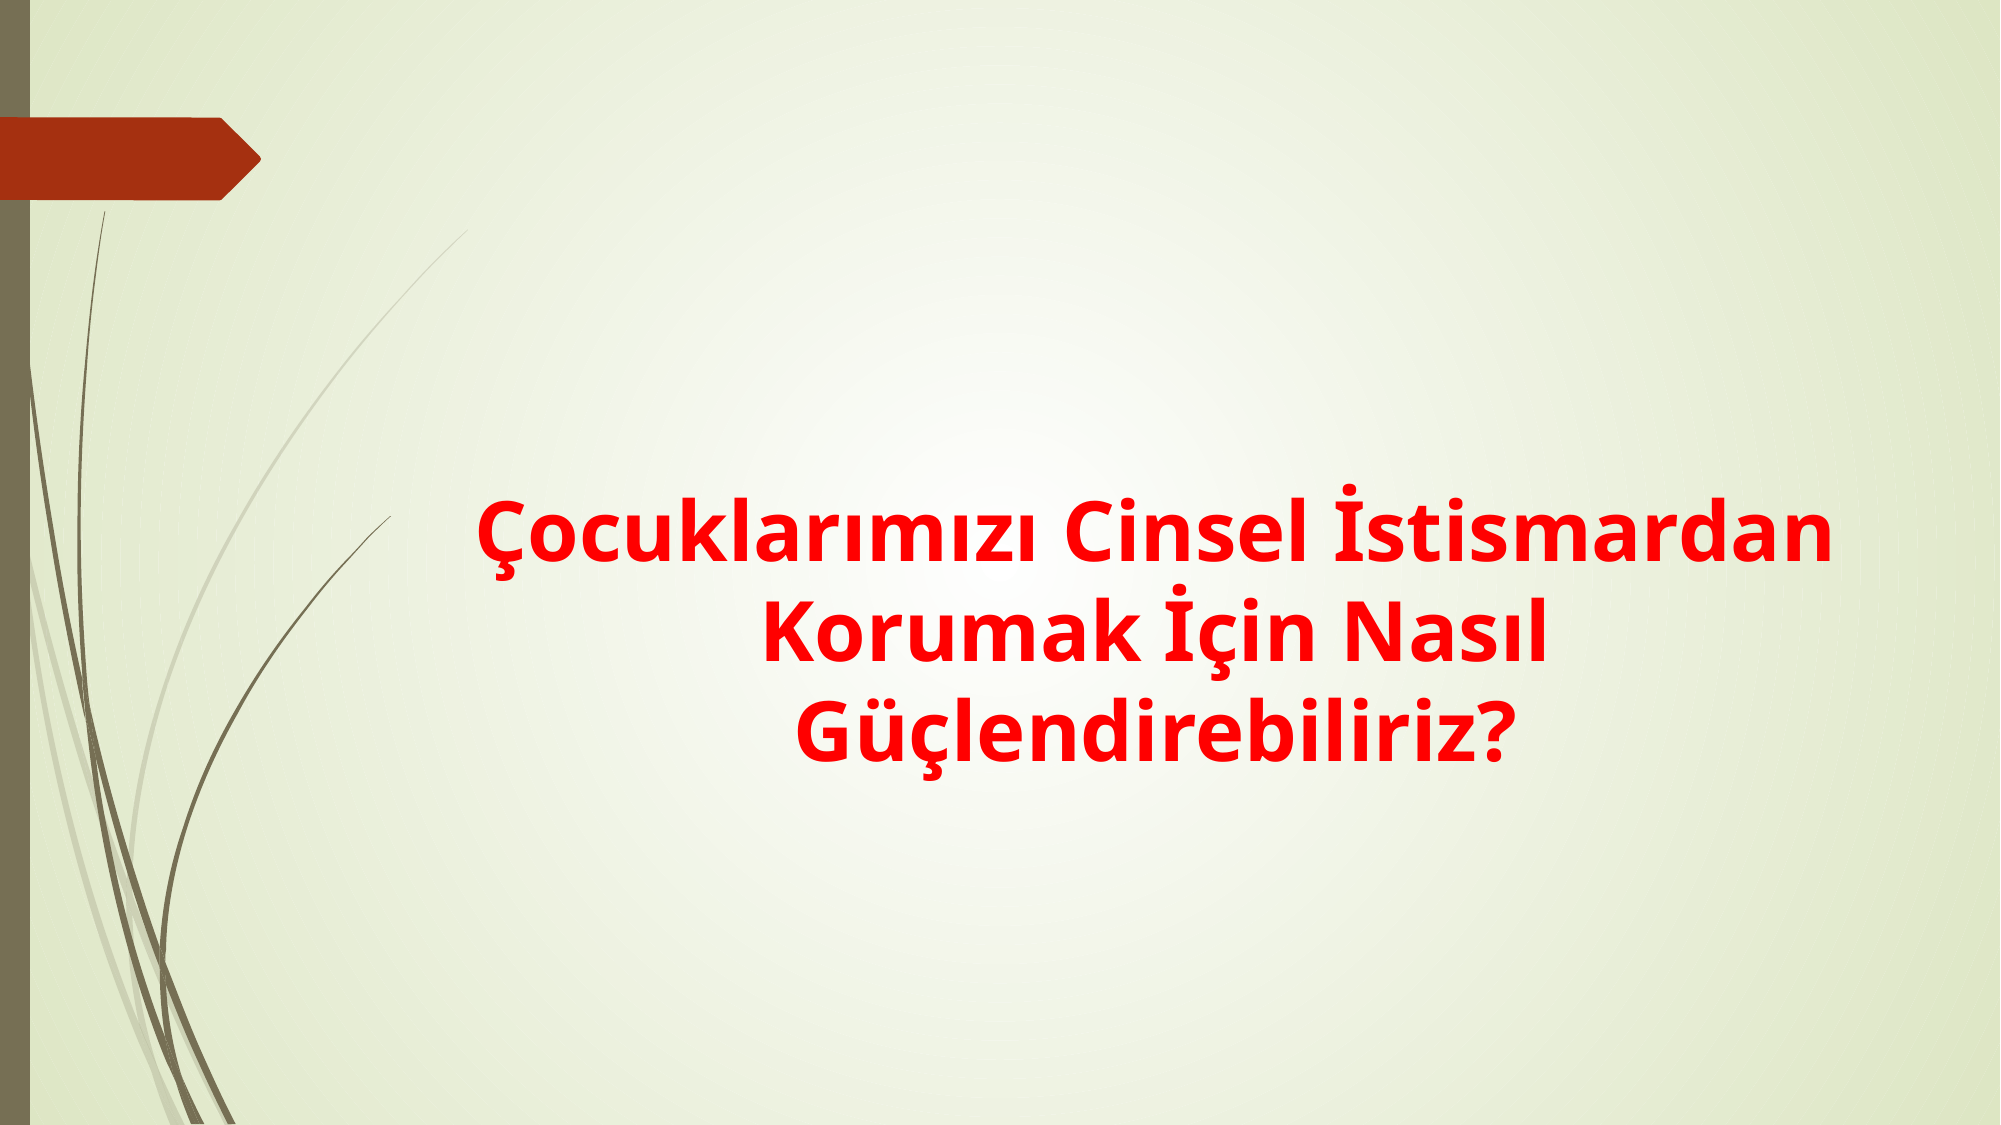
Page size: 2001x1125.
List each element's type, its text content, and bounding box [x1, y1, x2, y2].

list Çocuklarımızı Cinsel İstismardan Korumak İçin Nasıl Güçlendirebiliriz? [424, 350, 1888, 970]
